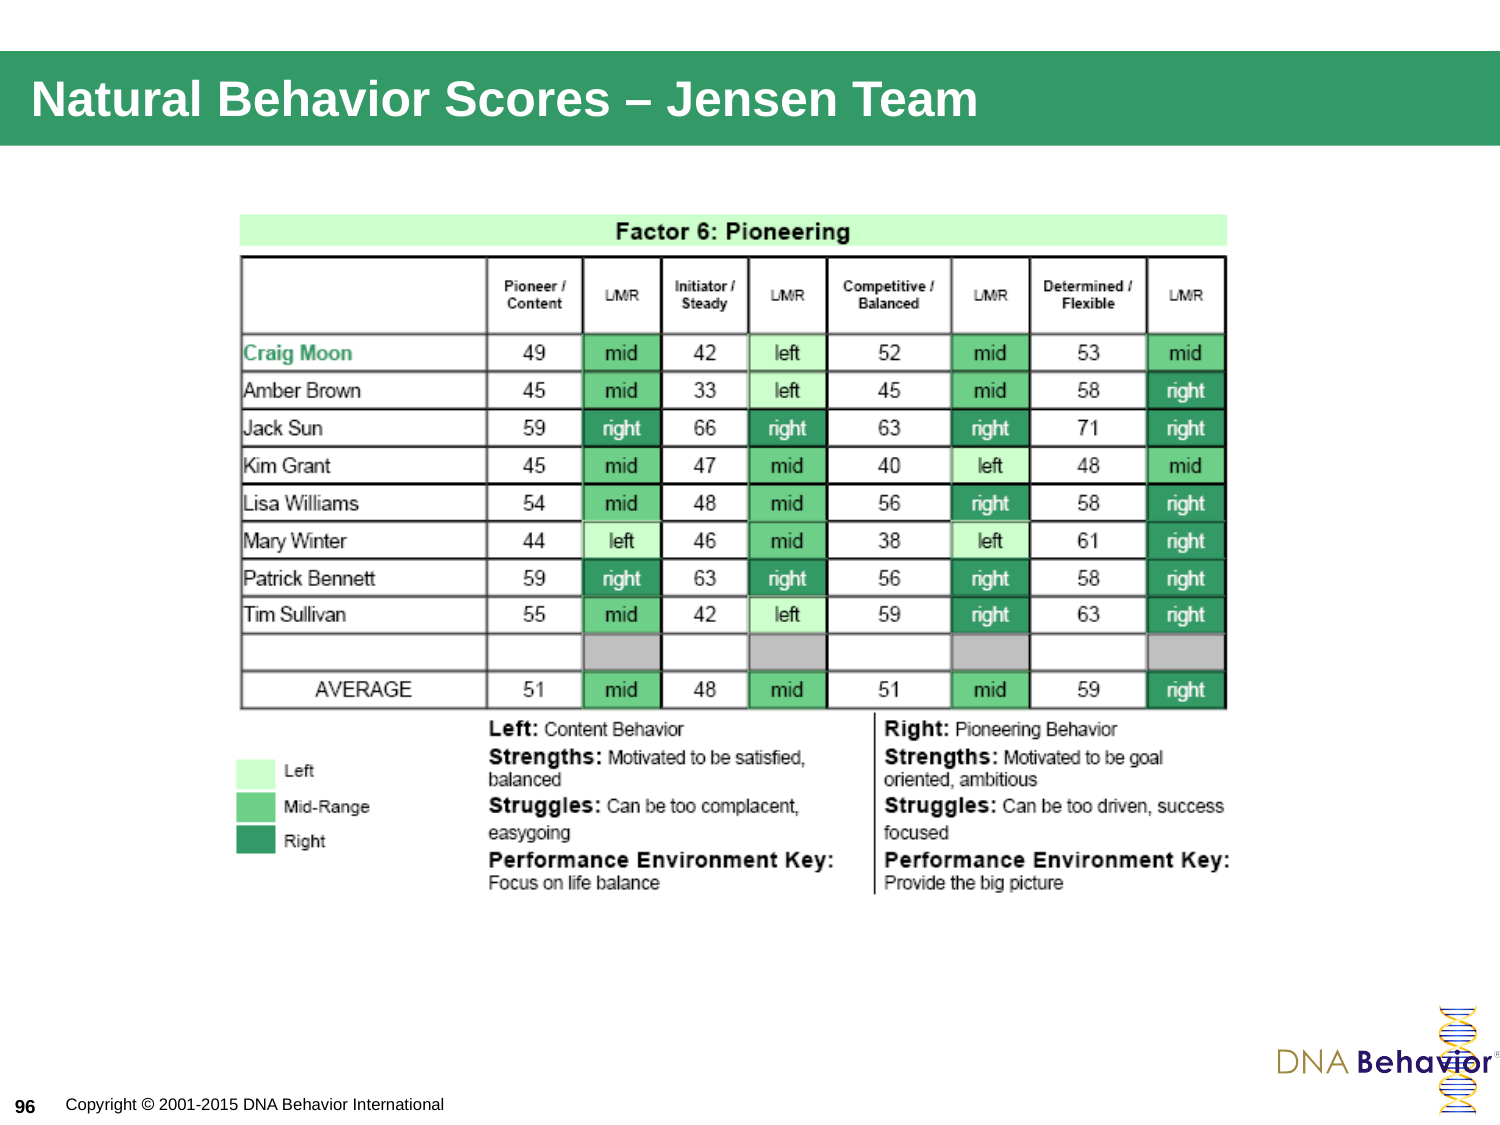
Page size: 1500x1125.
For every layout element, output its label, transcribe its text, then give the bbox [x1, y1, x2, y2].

picture [231, 207, 1269, 918]
title Natural Behavior Scores – Jensen Team [0, 60, 1500, 133]
picture [1275, 994, 1500, 1125]
